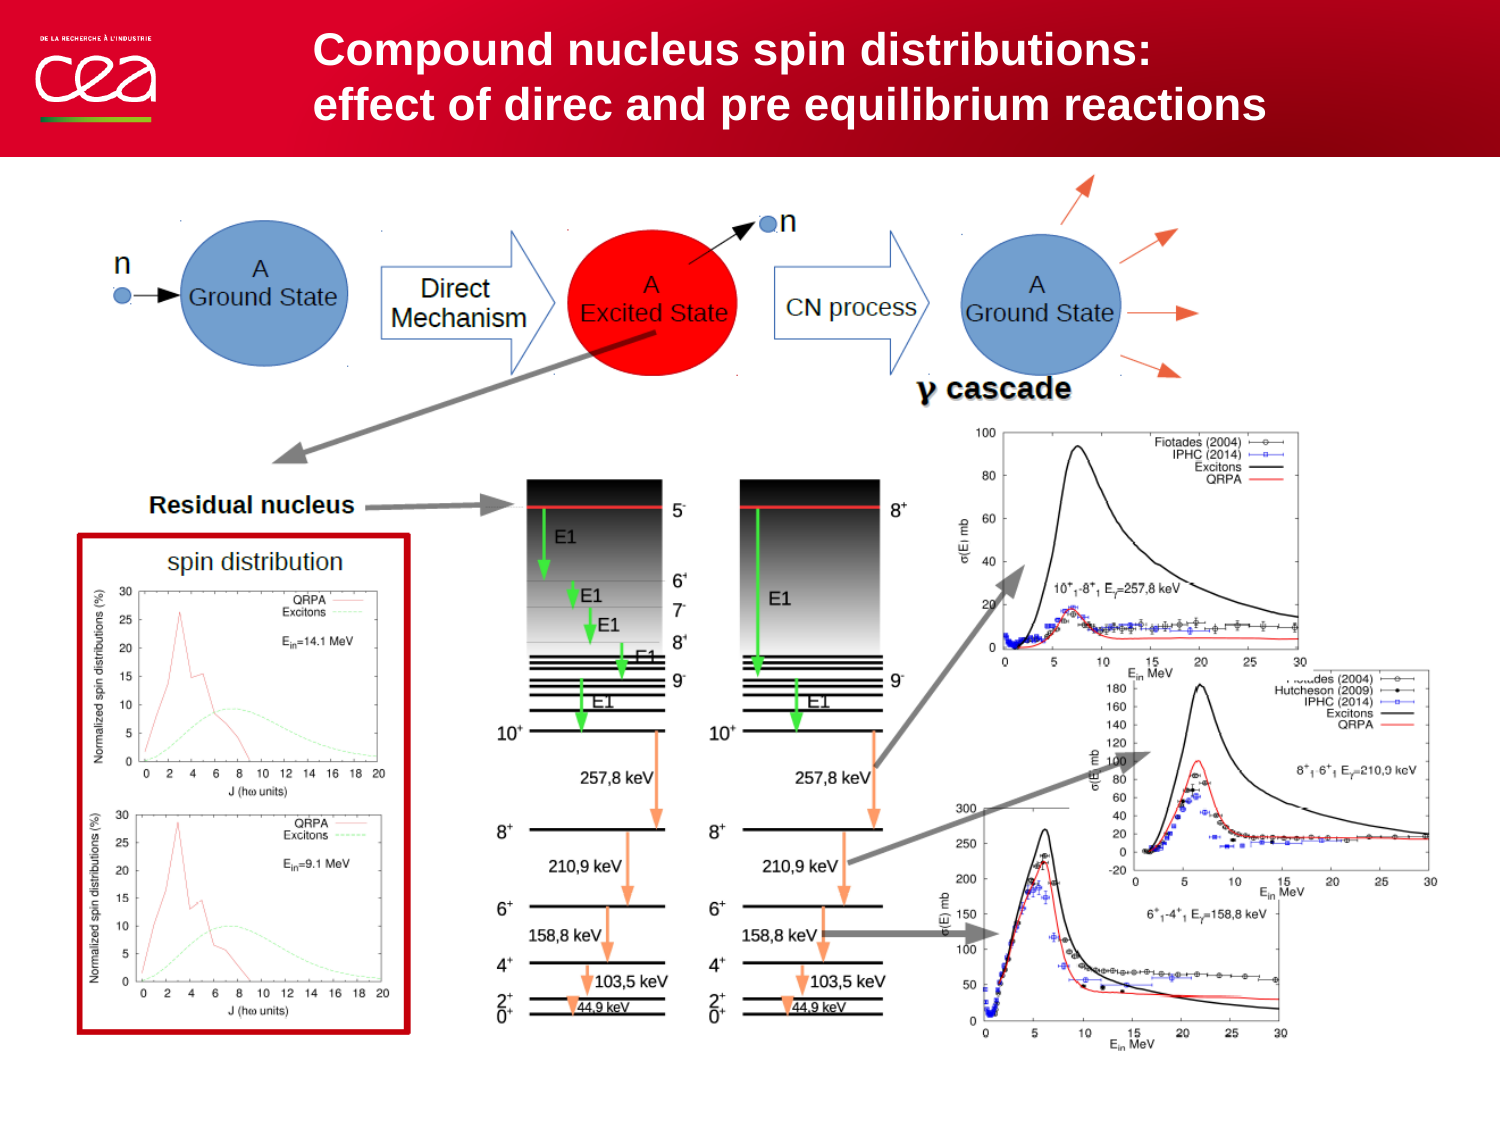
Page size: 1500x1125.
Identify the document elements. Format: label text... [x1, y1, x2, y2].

title Compound nucleus spin distributions: effect of direc and pre equilibrium reactions [312, 0, 1500, 150]
picture [0, 160, 1495, 1095]
picture [0, 0, 1500, 157]
